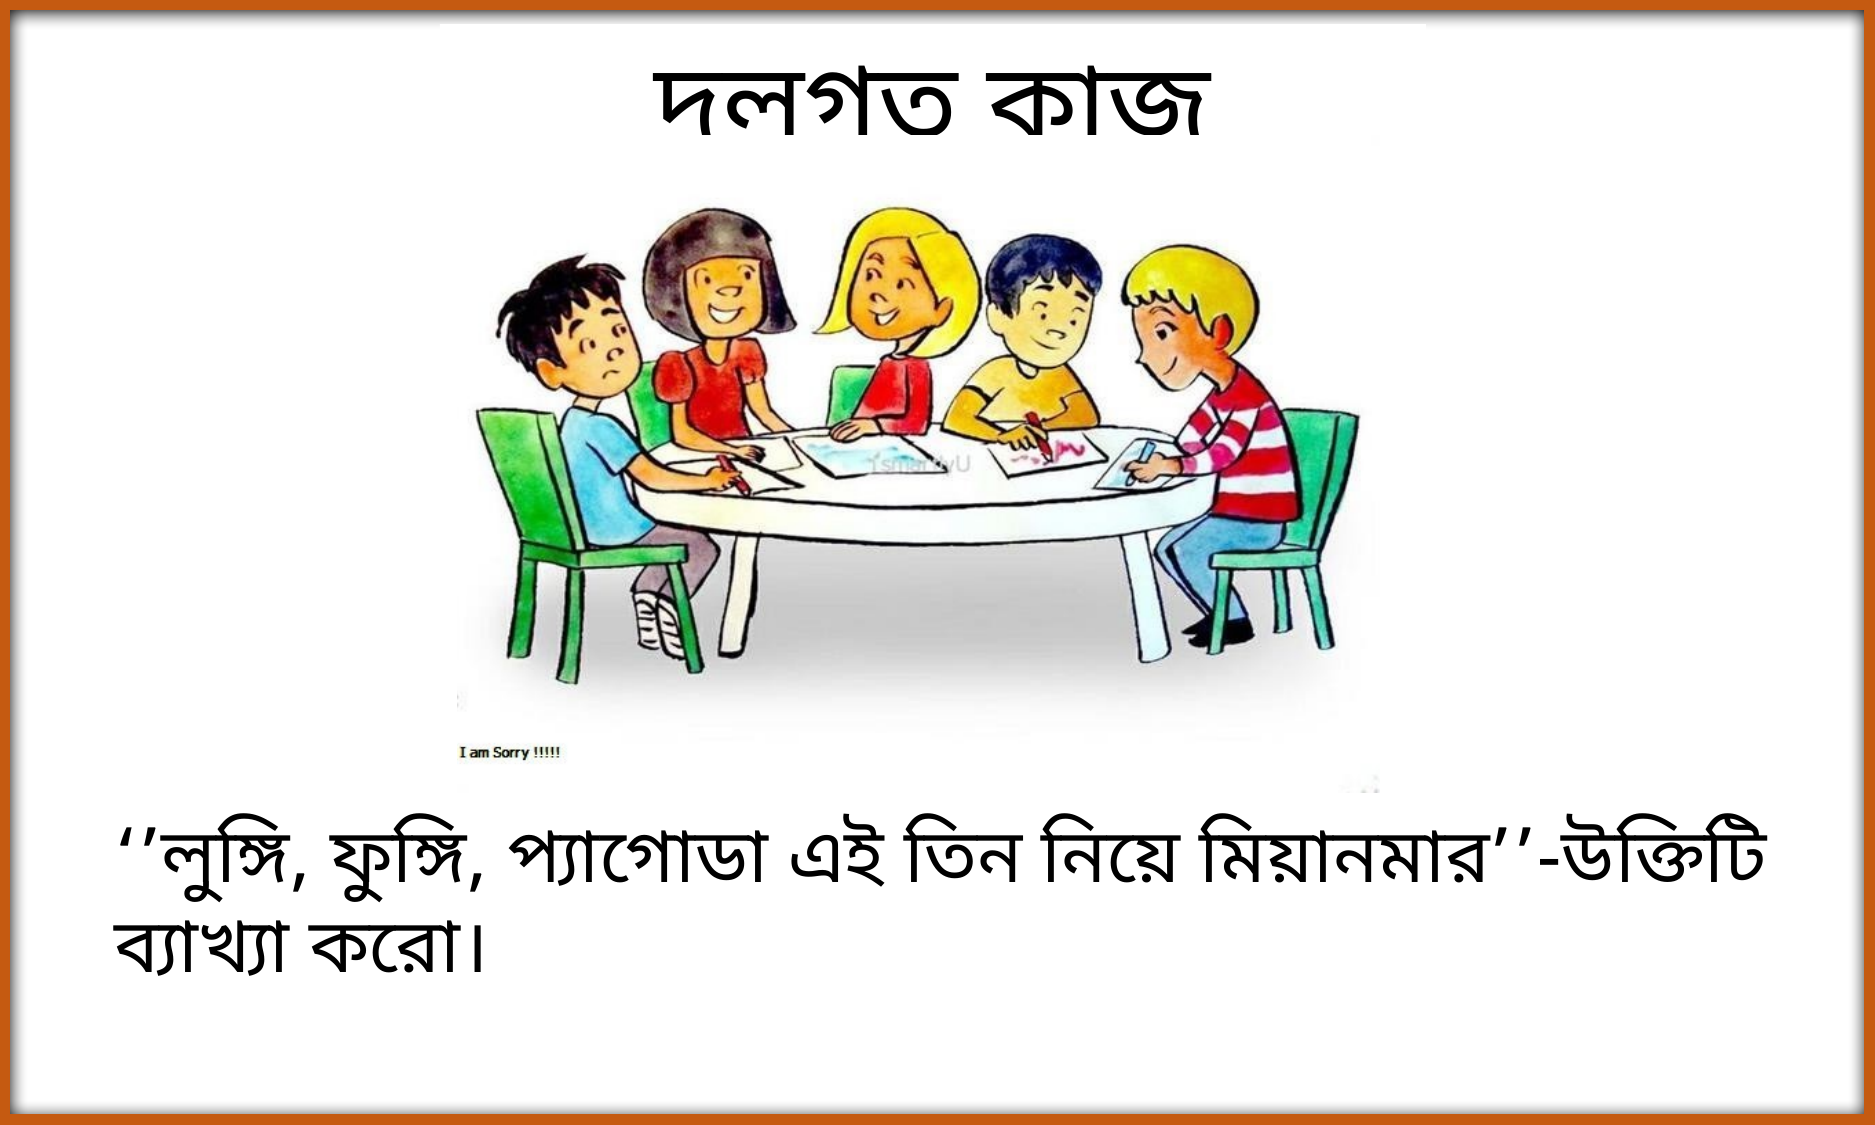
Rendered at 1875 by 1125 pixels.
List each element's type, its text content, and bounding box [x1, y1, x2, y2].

picture [457, 135, 1380, 793]
text_box দলগত কাজ [439, 23, 1427, 175]
text_box ‘’লুঙ্গি, ফুঙ্গি, প্যাগোডা এই তিন নিয়ে মিয়ানমার’’-উক্তিটি ব্যাখ্যা করো। [99, 800, 1824, 995]
